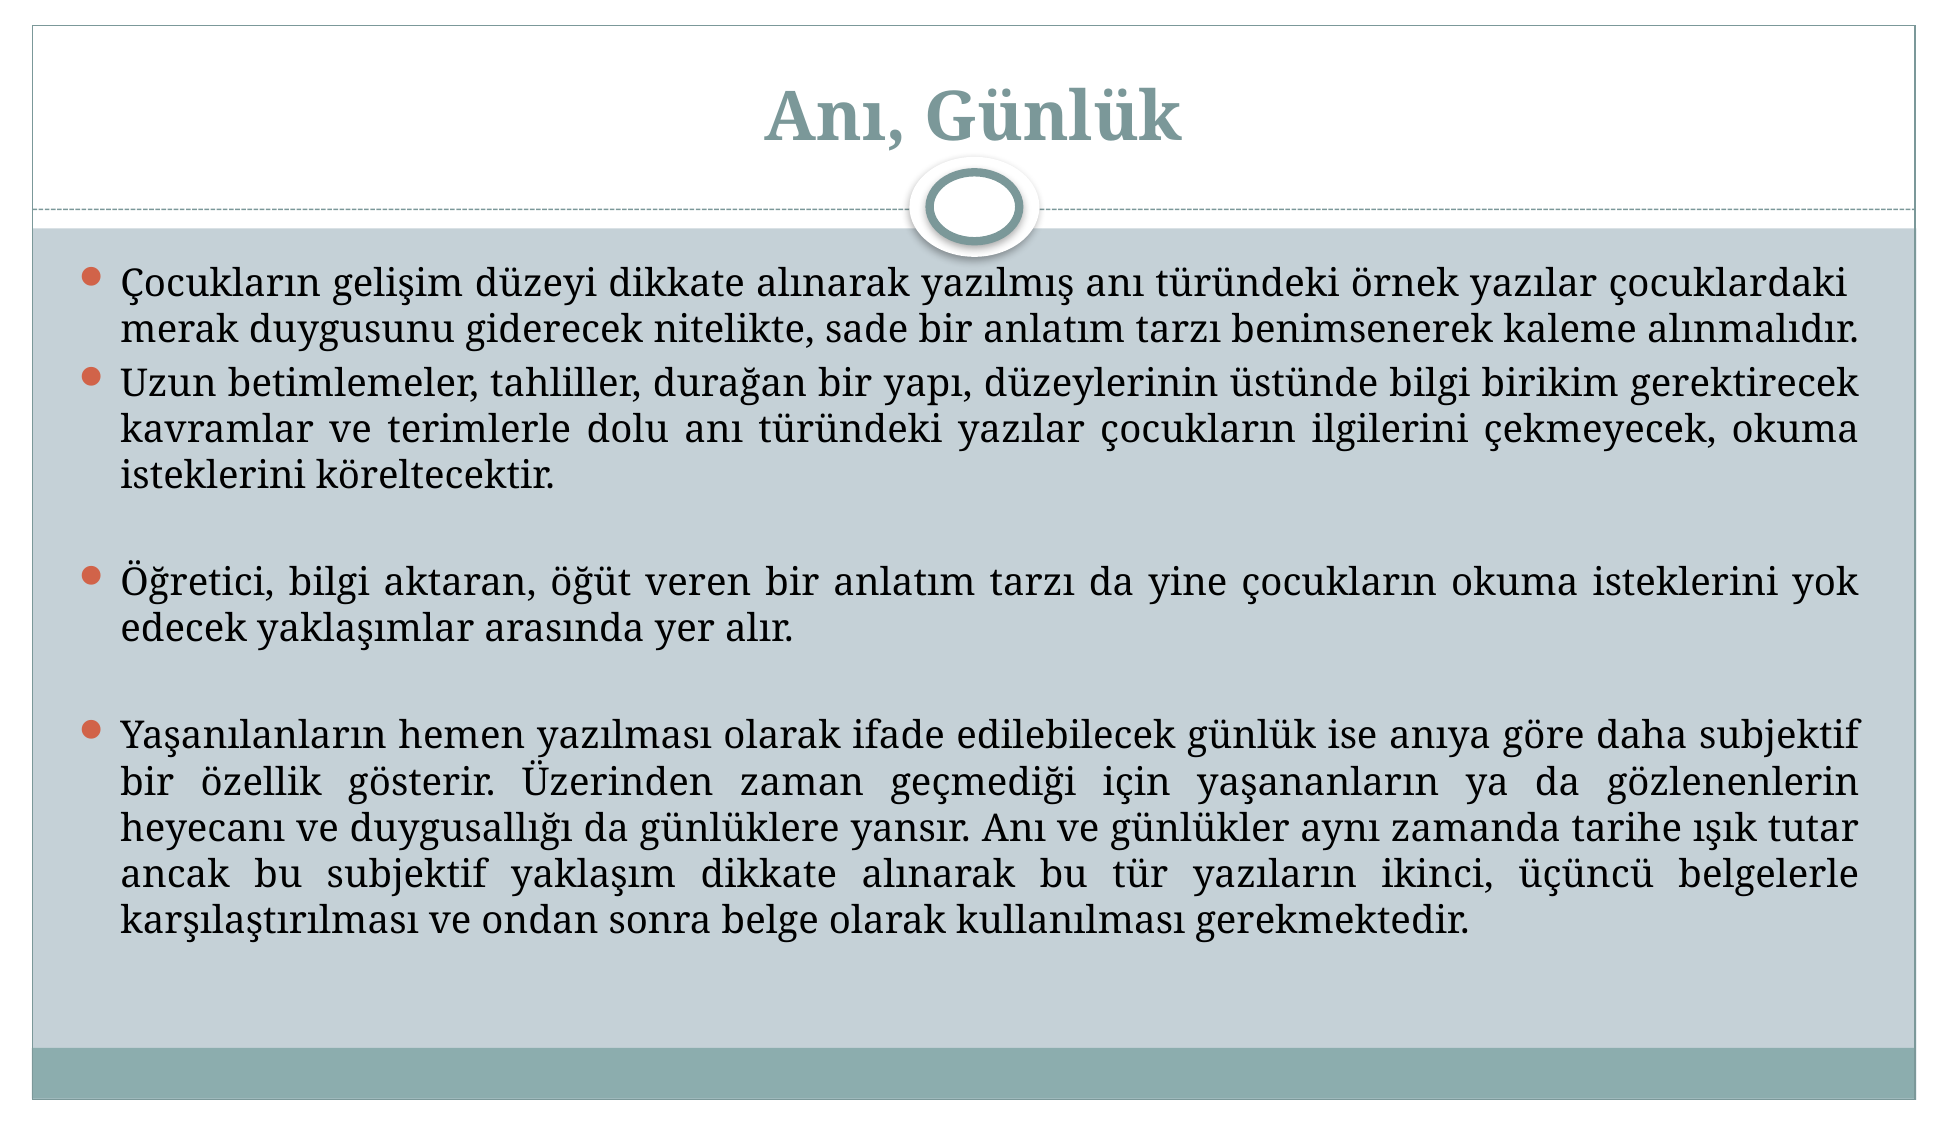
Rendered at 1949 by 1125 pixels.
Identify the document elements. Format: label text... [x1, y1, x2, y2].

list Çocukların gelişim düzeyi dikkate alınarak yazılmış anı türündeki örnek yazılar çocuklardaki merak duygusunu giderecek nitelikte, sade bir anlatım tarzı benimsenerek kaleme alınmalıdır. Uzun betimlemeler, tahliller, durağan bir yapı, düzeylerinin üstünde bilgi birikim gerektirecek kavramlar ve terimlerle dolu anı türündeki yazılar çocukların ilgilerini çekmeyecek, okuma isteklerini köreltecektir. Öğretici, bilgi aktaran, öğüt veren bir anlatım tarzı da yine çocukların okuma isteklerini yok edecek yaklaşımlar arasında yer alır. Yaşanılanların hemen yazılması olarak ifade edilebilecek günlük ise anıya göre daha subjektif bir özellik gösterir. Üzerinden zaman geçmediği için yaşananların ya da gözlenenlerin heyecanı ve duygusallığı da günlüklere yansır. Anı ve günlükler aynı zamanda tarihe ışık tutar ancak bu subjektif yaklaşım dikkate alınarak bu tür yazıların ikinci, üçüncü belgelerle karşılaştırılması ve ondan sonra belge olarak kullanılması gerekmektedir. [64, 250, 1877, 1001]
title Anı, Günlük [64, 37, 1884, 162]
